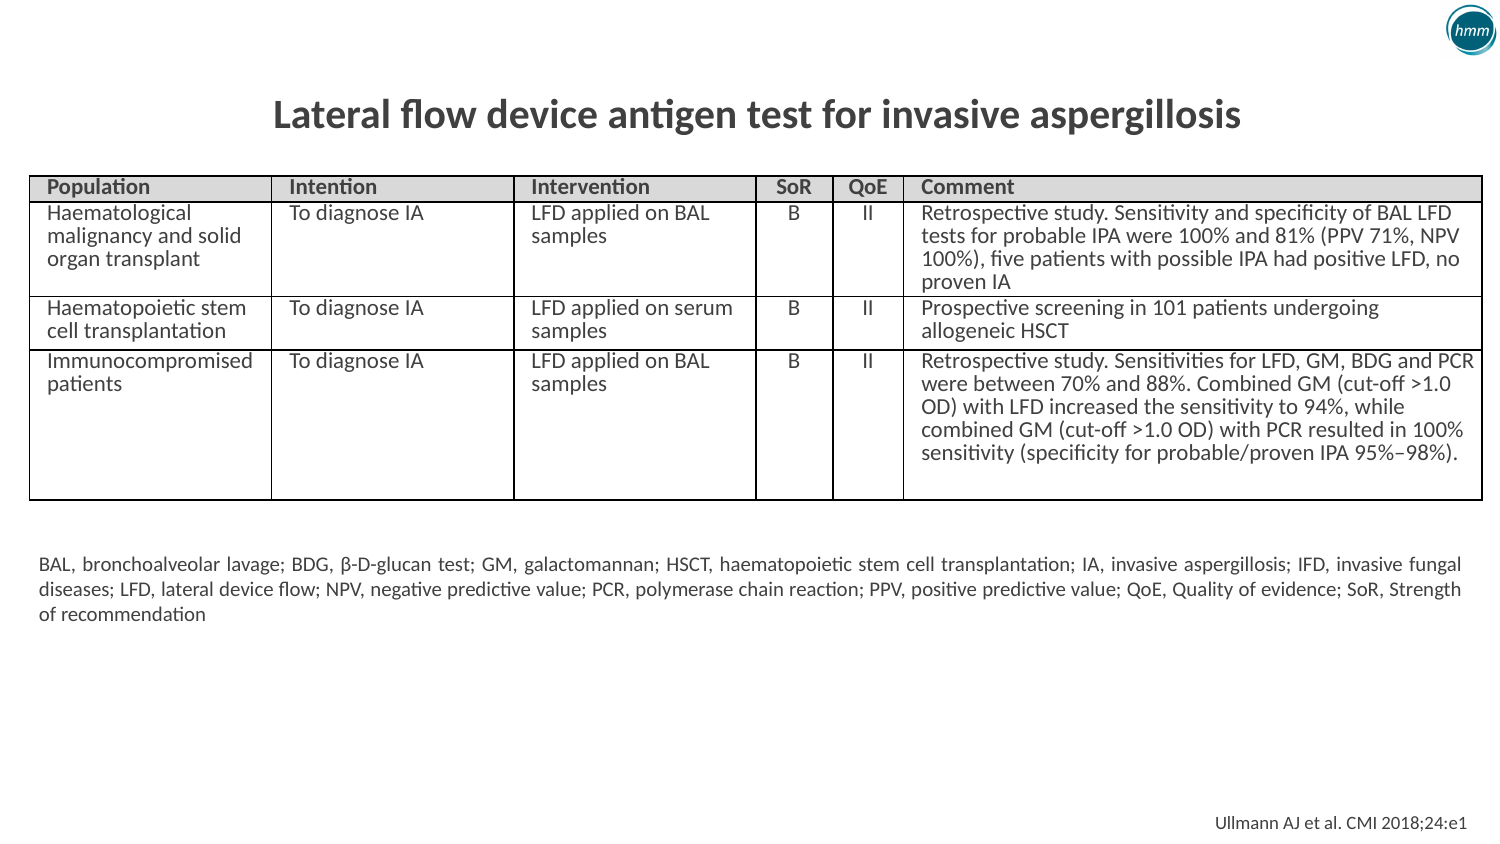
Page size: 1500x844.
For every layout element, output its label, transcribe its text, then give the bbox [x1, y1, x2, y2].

table_cell Haematological malignancy and solid organ transplant [30, 203, 271, 296]
table_cell Prospective screening in 101 patients undergoing allogeneic HSCT [904, 297, 1481, 349]
table_cell Retrospective study. Sensitivity and specificity of BAL LFD tests for probable IPA were 100% and 81% (PPV 71%, NPV 100%), five patients with possible IPA had positive LFD, no proven IA [904, 203, 1481, 296]
table_cell To diagnose IA [272, 297, 513, 349]
table_header SoR [757, 177, 832, 201]
text_box BAL, bronchoalveolar lavage; BDG, β-D-glucan test; GM, galactomannan; HSCT, haematopoietic stem cell transplantation; IA, invasive aspergillosis; IFD, invasive fungal diseases; LFD, lateral device flow; NPV, negative predictive value; PCR, polymerase chain reaction; PPV, positive predictive value; QoE, Quality of evidence; SoR, Strength of recommendation [24, 543, 1477, 634]
table_header Population [30, 177, 271, 201]
table_header Comment [904, 177, 1481, 201]
table_header QoE [834, 177, 903, 201]
table_cell Immunocompromised patients [30, 351, 271, 499]
text_box Ullmann AJ et al. CMI 2018;24:e1 [1098, 803, 1482, 841]
table_cell LFD applied on BAL samples [515, 203, 755, 296]
picture [1441, 0, 1500, 60]
table_cell II [834, 351, 903, 499]
table_cell B [757, 203, 832, 296]
table_cell B [757, 297, 832, 349]
table_cell Haematopoietic stem cell transplantation [30, 297, 271, 349]
table_cell Retrospective study. Sensitivities for LFD, GM, BDG and PCR were between 70% and 88%. Combined GM (cut-off >1.0 OD) with LFD increased the sensitivity to 94%, while combined GM (cut-off >1.0 OD) with PCR resulted in 100% sensitivity (specificity for probable/proven IPA 95%–98%). [904, 351, 1481, 499]
table_header Intervention [515, 177, 755, 201]
text_box Lateral flow device antigen test for invasive aspergillosis [242, 79, 1259, 145]
table_header Intention [272, 177, 513, 201]
table_cell II [834, 297, 903, 349]
table_cell LFD applied on serum samples [515, 297, 755, 349]
table_cell II [834, 203, 903, 296]
table_cell LFD applied on BAL samples [515, 351, 755, 499]
table_cell To diagnose IA [272, 203, 513, 296]
table_cell B [757, 351, 832, 499]
table_cell To diagnose IA [272, 351, 513, 499]
